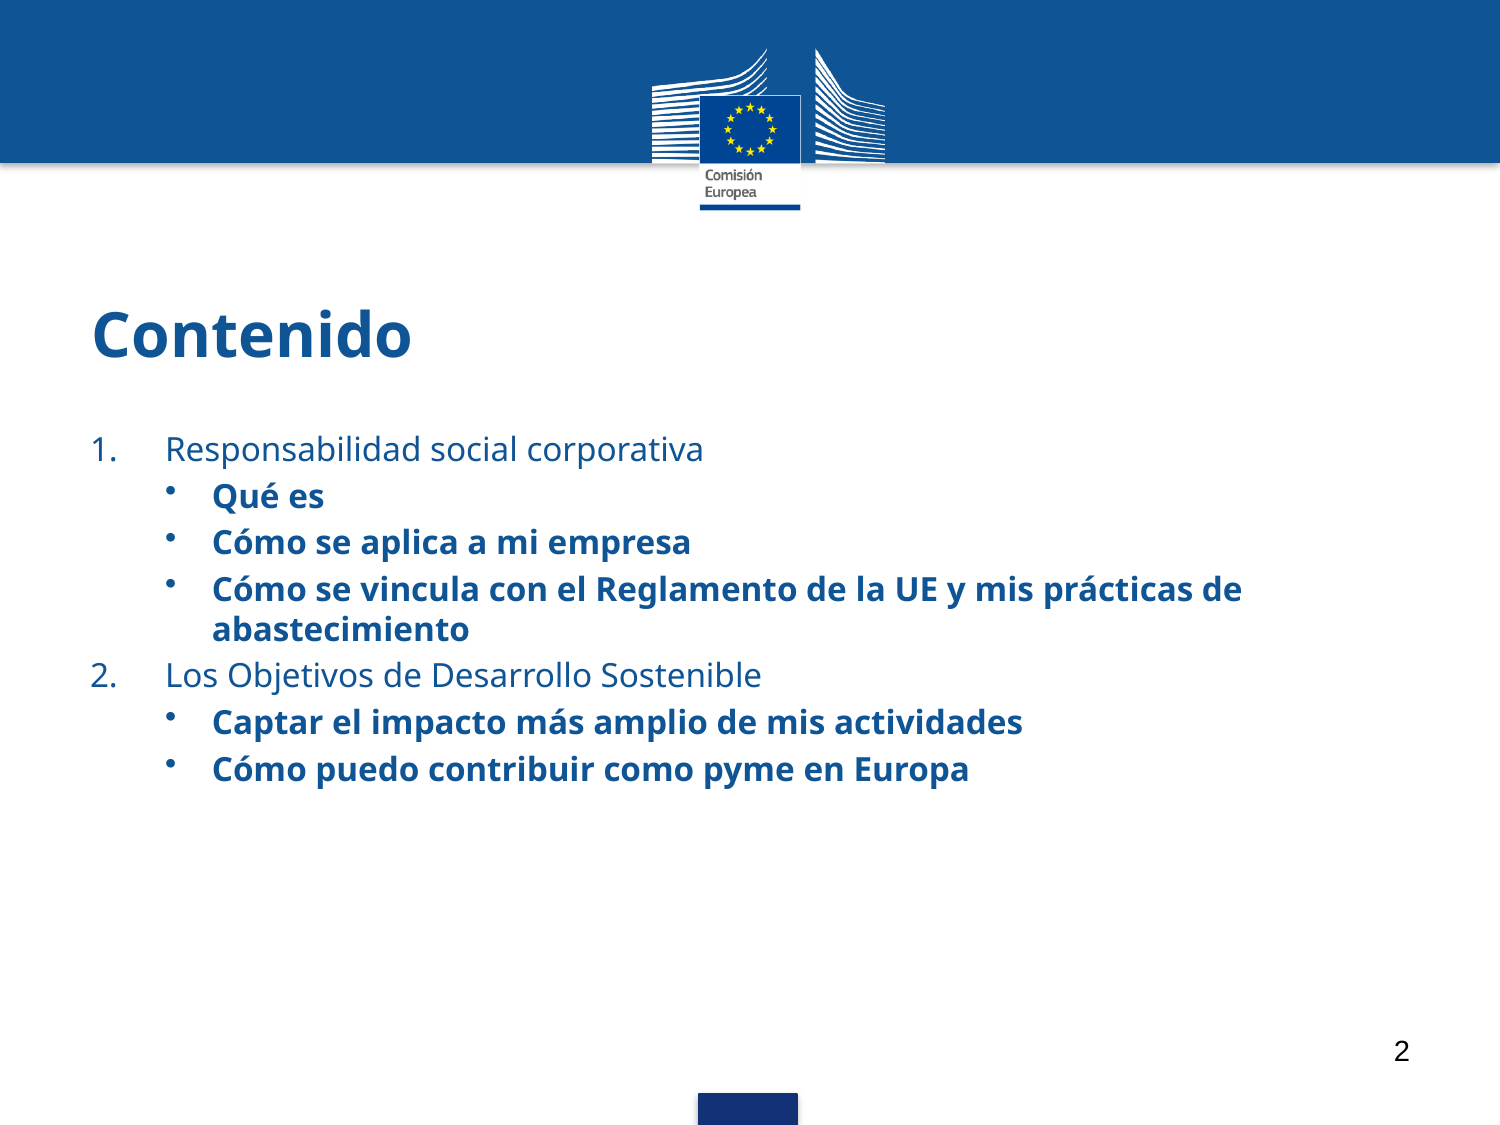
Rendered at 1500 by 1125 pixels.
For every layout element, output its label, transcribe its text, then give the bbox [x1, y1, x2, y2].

slide_number 2 [1074, 1024, 1426, 1103]
list Responsabilidad social corporativa Qué es Cómo se aplica a mi empresa Cómo se vincula con el Reglamento de la UE y mis prácticas de abastecimiento Los Objetivos de Desarrollo Sostenible Captar el impacto más amplio de mis actividades Cómo puedo contribuir como pyme en Europa [74, 420, 1426, 1018]
picture [652, 48, 885, 211]
title Contenido [76, 255, 1428, 410]
